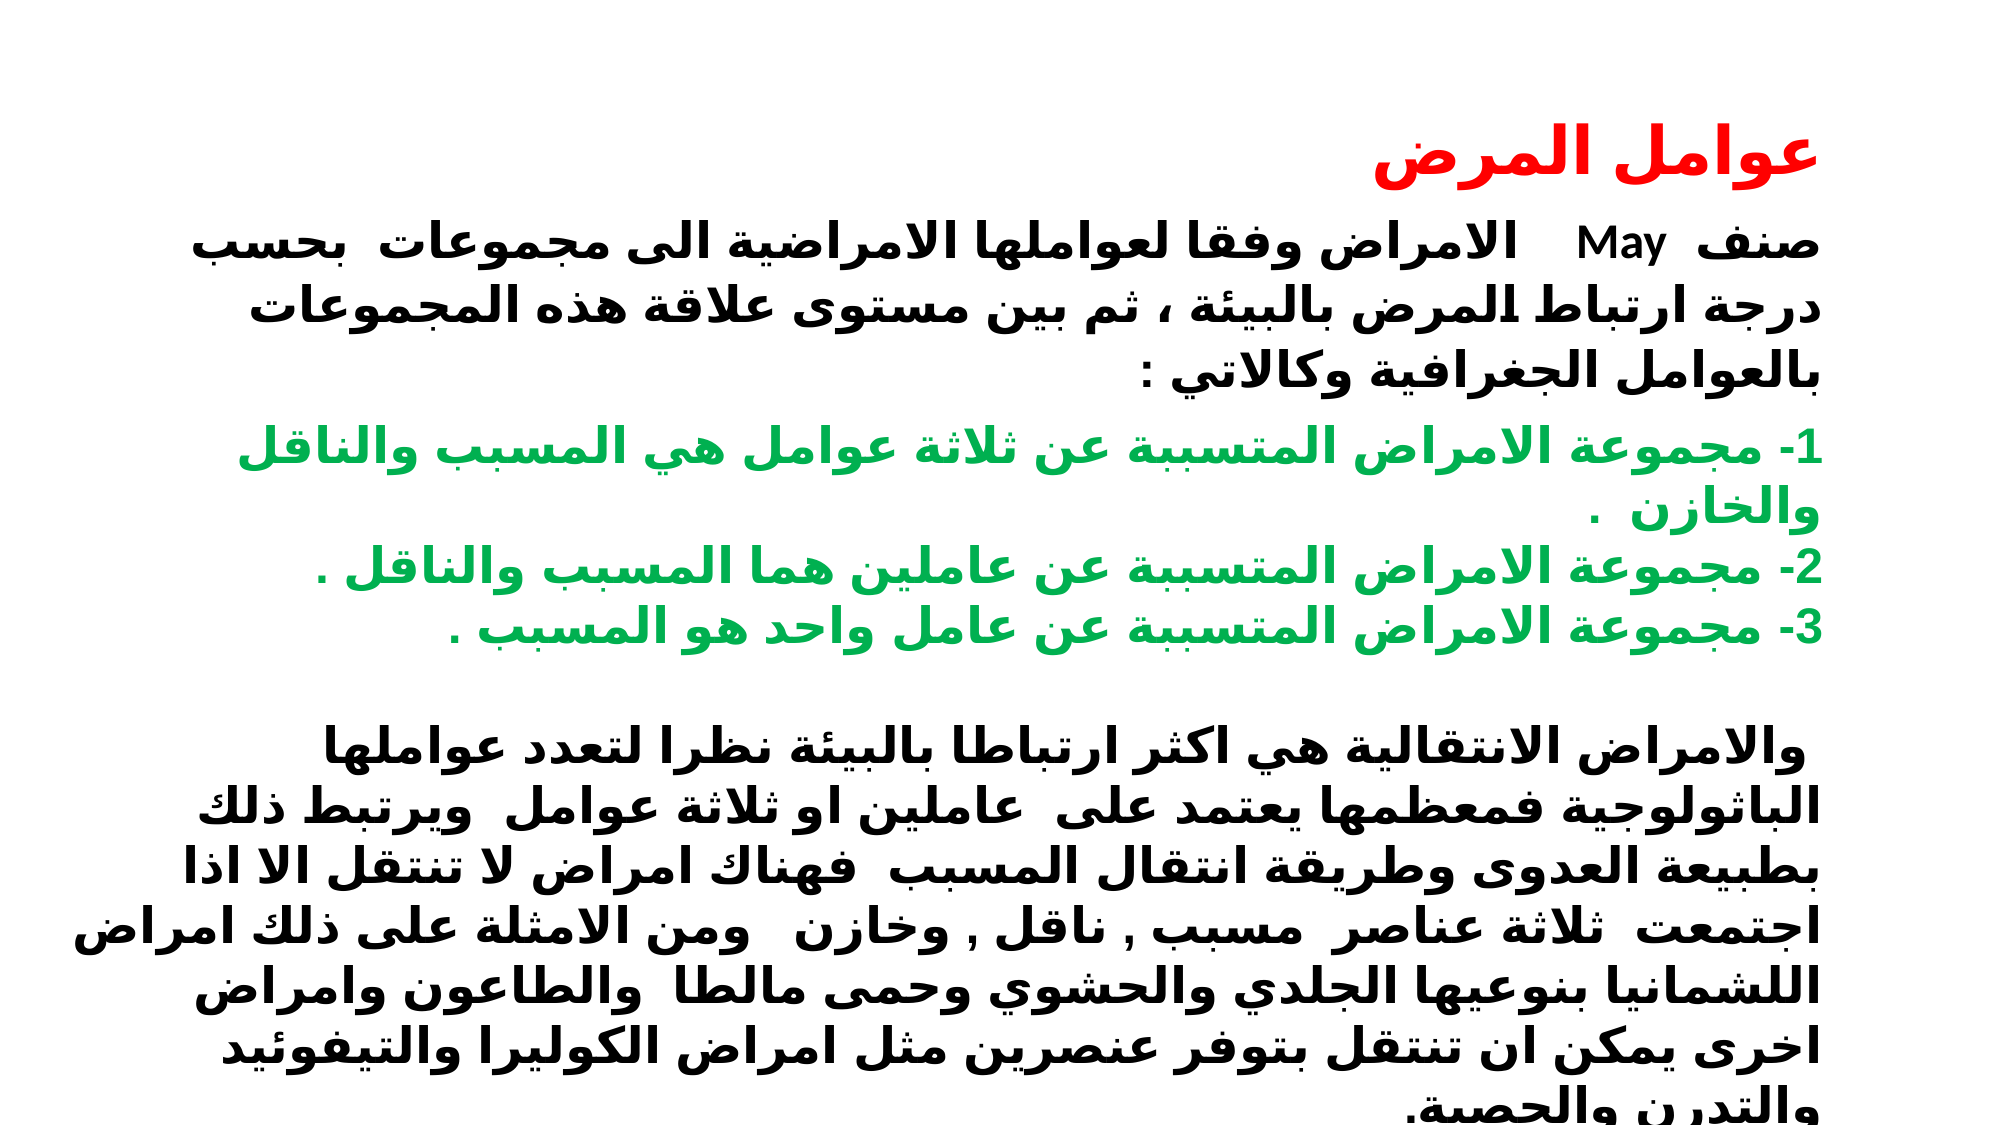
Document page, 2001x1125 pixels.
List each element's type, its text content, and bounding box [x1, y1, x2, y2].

text_box عوامل المرض صنف May الامراض وفقا لعواملها الامراضية الى مجموعات بحسب درجة ارتباط المرض بالبيئة ، ثم بين مستوى علاقة هذه المجموعات بالعوامل الجغرافية وكالاتي : 1- مجموعة الامراض المتسببة عن ثلاثة عوامل هي المسبب والناقل والخازن . 2- مجموعة الامراض المتسببة عن عاملين هما المسبب والناقل . 3- مجموعة الامراض المتسببة عن عامل واحد هو المسبب . والامراض الانتقالية هي اكثر ارتباطا بالبيئة نظرا لتعدد عواملها الباثولوجية فمعظمها يعتمد على عاملين او ثلاثة عوامل ويرتبط ذلك بطبيعة العدوى وطريقة انتقال المسبب فهناك امراض لا تنتقل الا اذا اجتمعت ثلاثة عناصر مسبب , ناقل , وخازن ومن الامثلة على ذلك امراض اللشمانيا بنوعيها الجلدي والحشوي وحمى مالطا والطاعون وامراض اخرى يمكن ان تنتقل بتوفر عنصرين مثل امراض الكوليرا والتيفوئيد والتدرن والحصبة. [52, 95, 1838, 1125]
